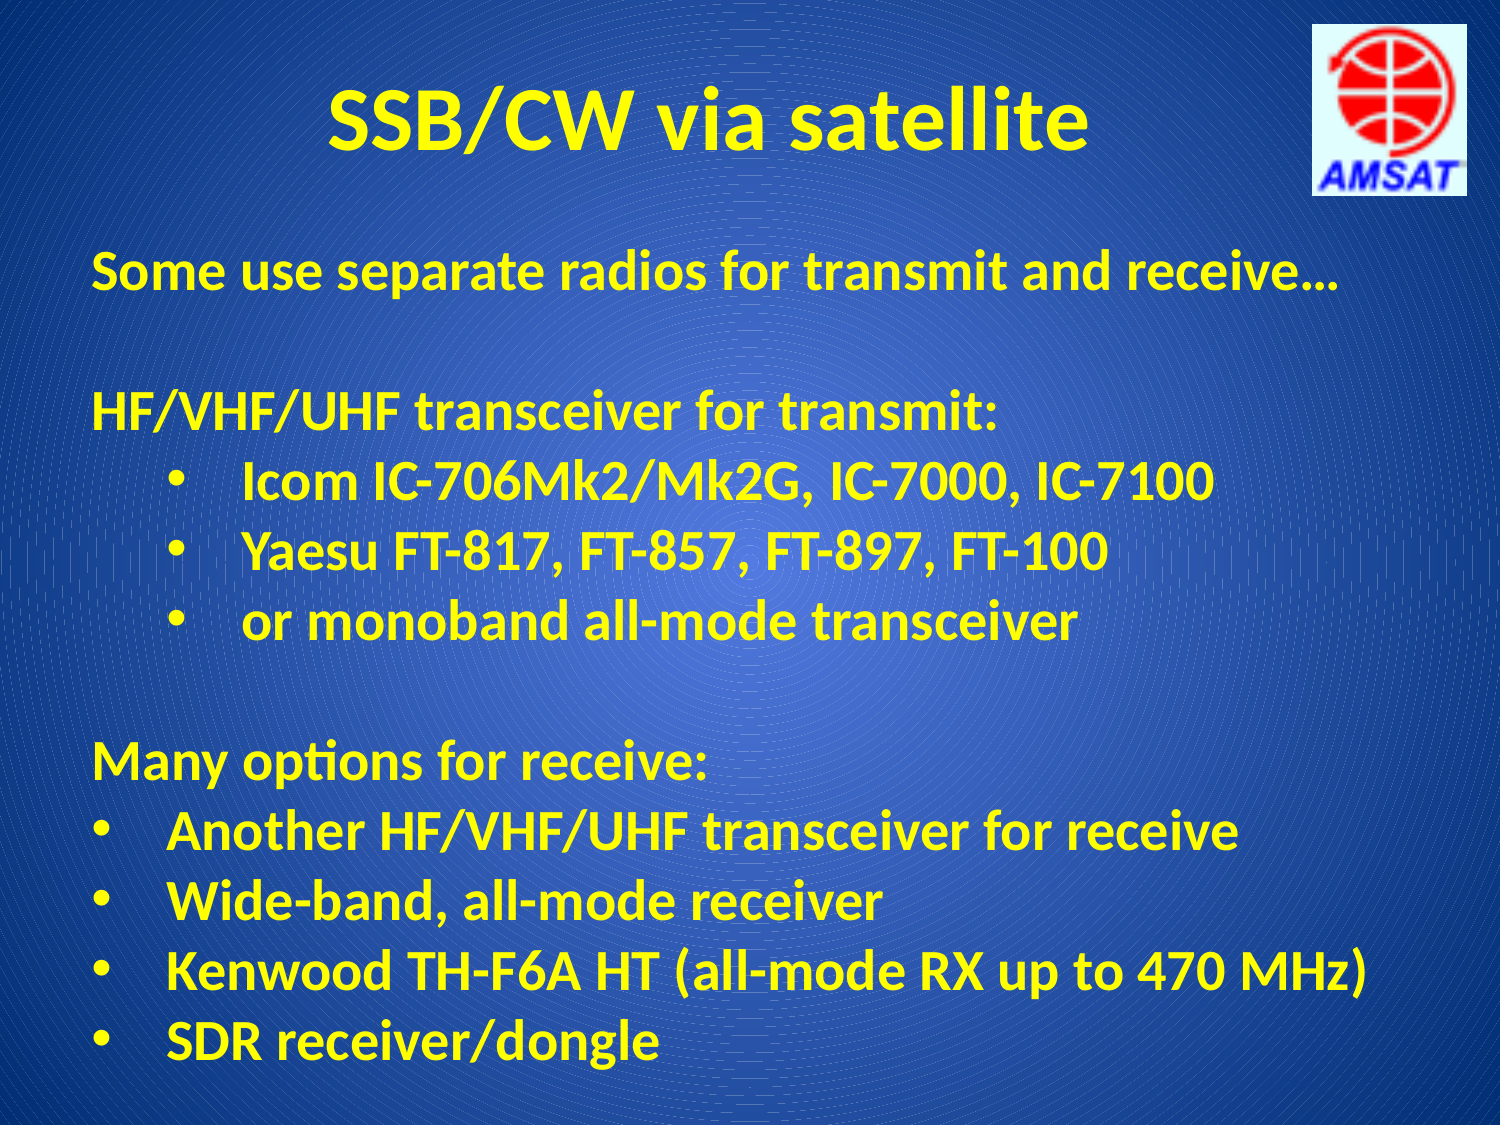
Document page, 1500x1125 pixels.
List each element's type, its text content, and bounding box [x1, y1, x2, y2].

text_box Some use separate radios for transmit and receive… HF/VHF/UHF transceiver for transmit: Icom IC-706Mk2/Mk2G, IC-7000, IC-7100 Yaesu FT-817, FT-857, FT-897, FT-100 or monoband all-mode transceiver Many options for receive: Another HF/VHF/UHF transceiver for receive Wide-band, all-mode receiver Kenwood TH-F6A HT (all-mode RX up to 470 MHz) SDR receiver/dongle [76, 224, 1390, 1125]
text_box SSB/CW via satellite [312, 51, 1238, 177]
picture [1312, 24, 1467, 196]
